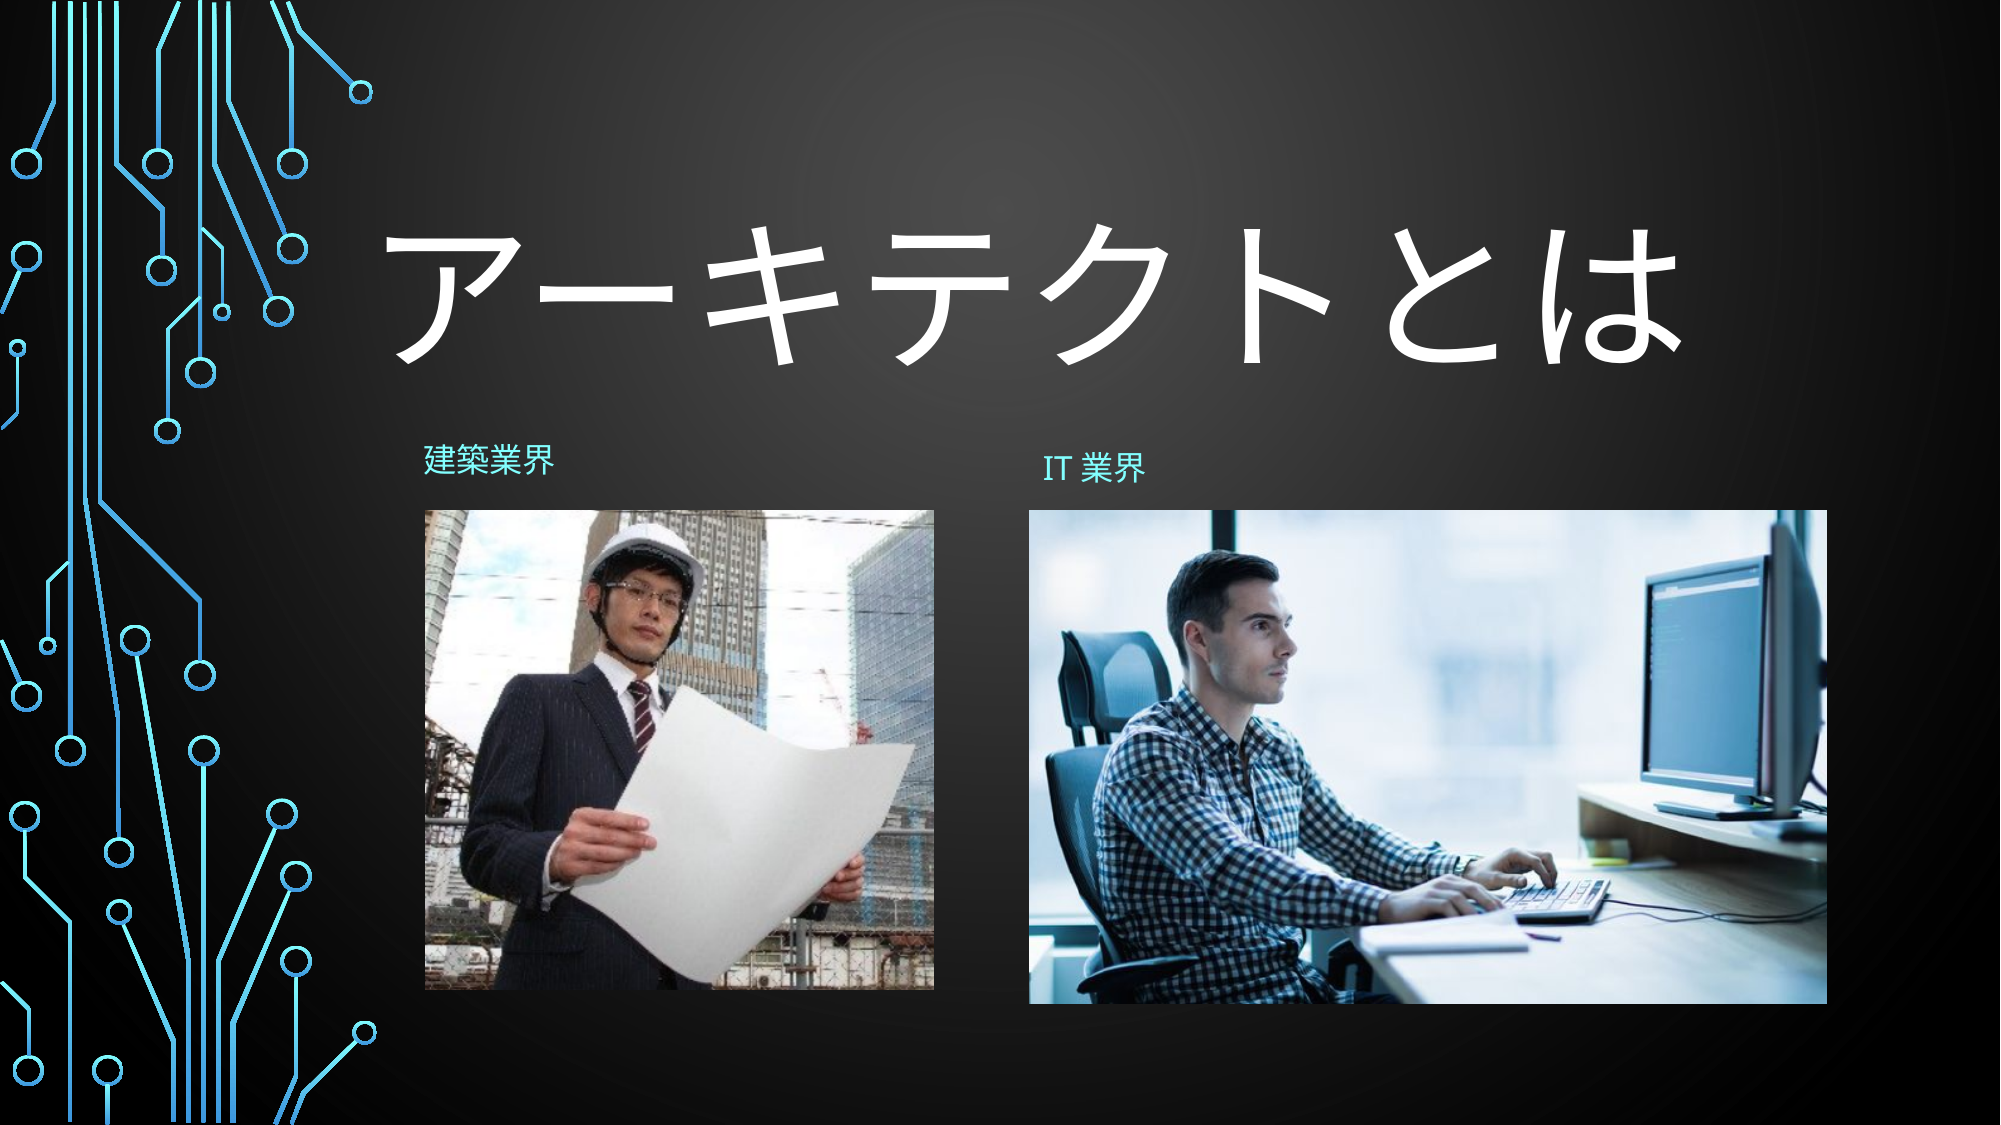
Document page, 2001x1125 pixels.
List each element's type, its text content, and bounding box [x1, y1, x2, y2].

picture [15, 684, 38, 708]
title アーキテクトとは [351, 173, 1816, 403]
picture [356, 1024, 373, 1041]
picture [16, 1059, 40, 1082]
picture [284, 949, 308, 973]
picture [15, 245, 38, 268]
picture [0, 0, 2000, 1125]
picture [280, 152, 304, 176]
subtitle 建築業界 [408, 432, 654, 794]
text_box IT業界 [1027, 439, 1273, 801]
picture [96, 1059, 120, 1082]
